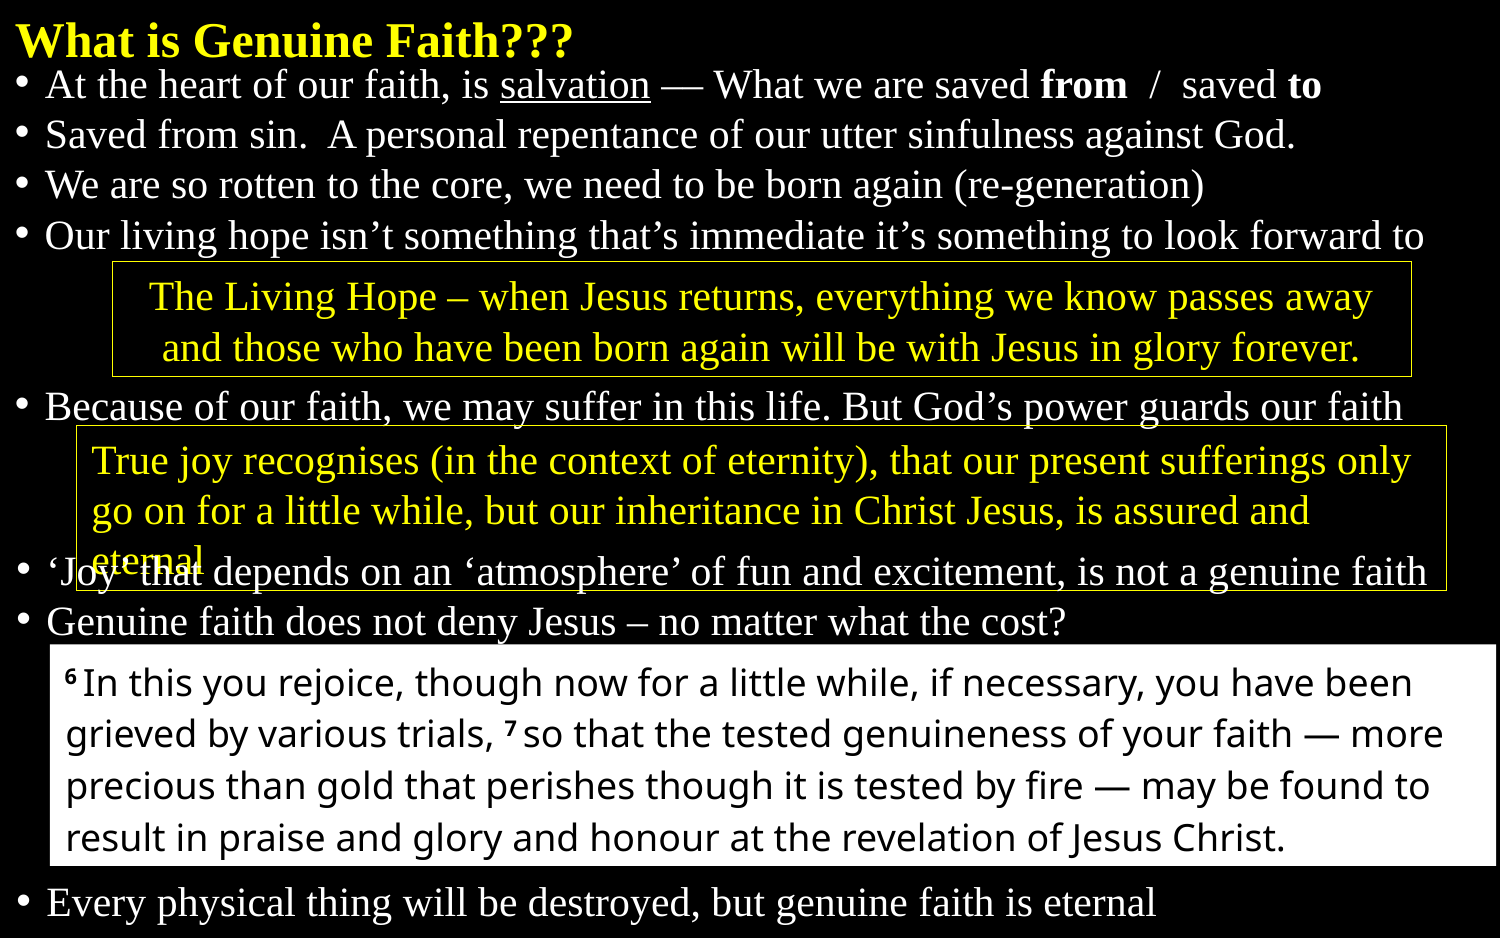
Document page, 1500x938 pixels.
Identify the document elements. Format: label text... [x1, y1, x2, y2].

text_box Because of our faith, we may suffer in this life. But God’s power guards our faith [0, 370, 1488, 436]
text_box The Living Hope – when Jesus returns, everything we know passes away and those who have been born again will be with Jesus in glory forever. [112, 261, 1412, 370]
text_box ‘Joy’ that depends on an ‘atmosphere’ of fun and excitement, is not a genuine faith Genuine faith does not deny Jesus – no matter what the cost? [1, 536, 1493, 652]
text_box 6 In this you rejoice, though now for a little while, if necessary, you have been grieved by various trials, 7 so that the tested genuineness of your faith — more precious than gold that perishes though it is tested by fire — may be found to result in praise and glory and honour at the revelation of Jesus Christ. [49, 644, 1497, 866]
text_box Our living hope isn’t something that’s immediate it’s something to look forward to [0, 200, 1488, 265]
text_box True joy recognises (in the context of eternity), that our present sufferings only go on for a little while, but our inheritance in Christ Jesus, is assured and eternal [76, 425, 1447, 536]
text_box Every physical thing will be destroyed, but genuine faith is eternal [1, 867, 1493, 933]
text_box What is Genuine Faith??? [0, 0, 1500, 75]
text_box At the heart of our faith, is salvation –– What we are saved from / saved to Saved from sin. A personal repentance of our utter sinfulness against God. We are so rotten to the core, we need to be born again (re-generation) [0, 49, 1492, 214]
